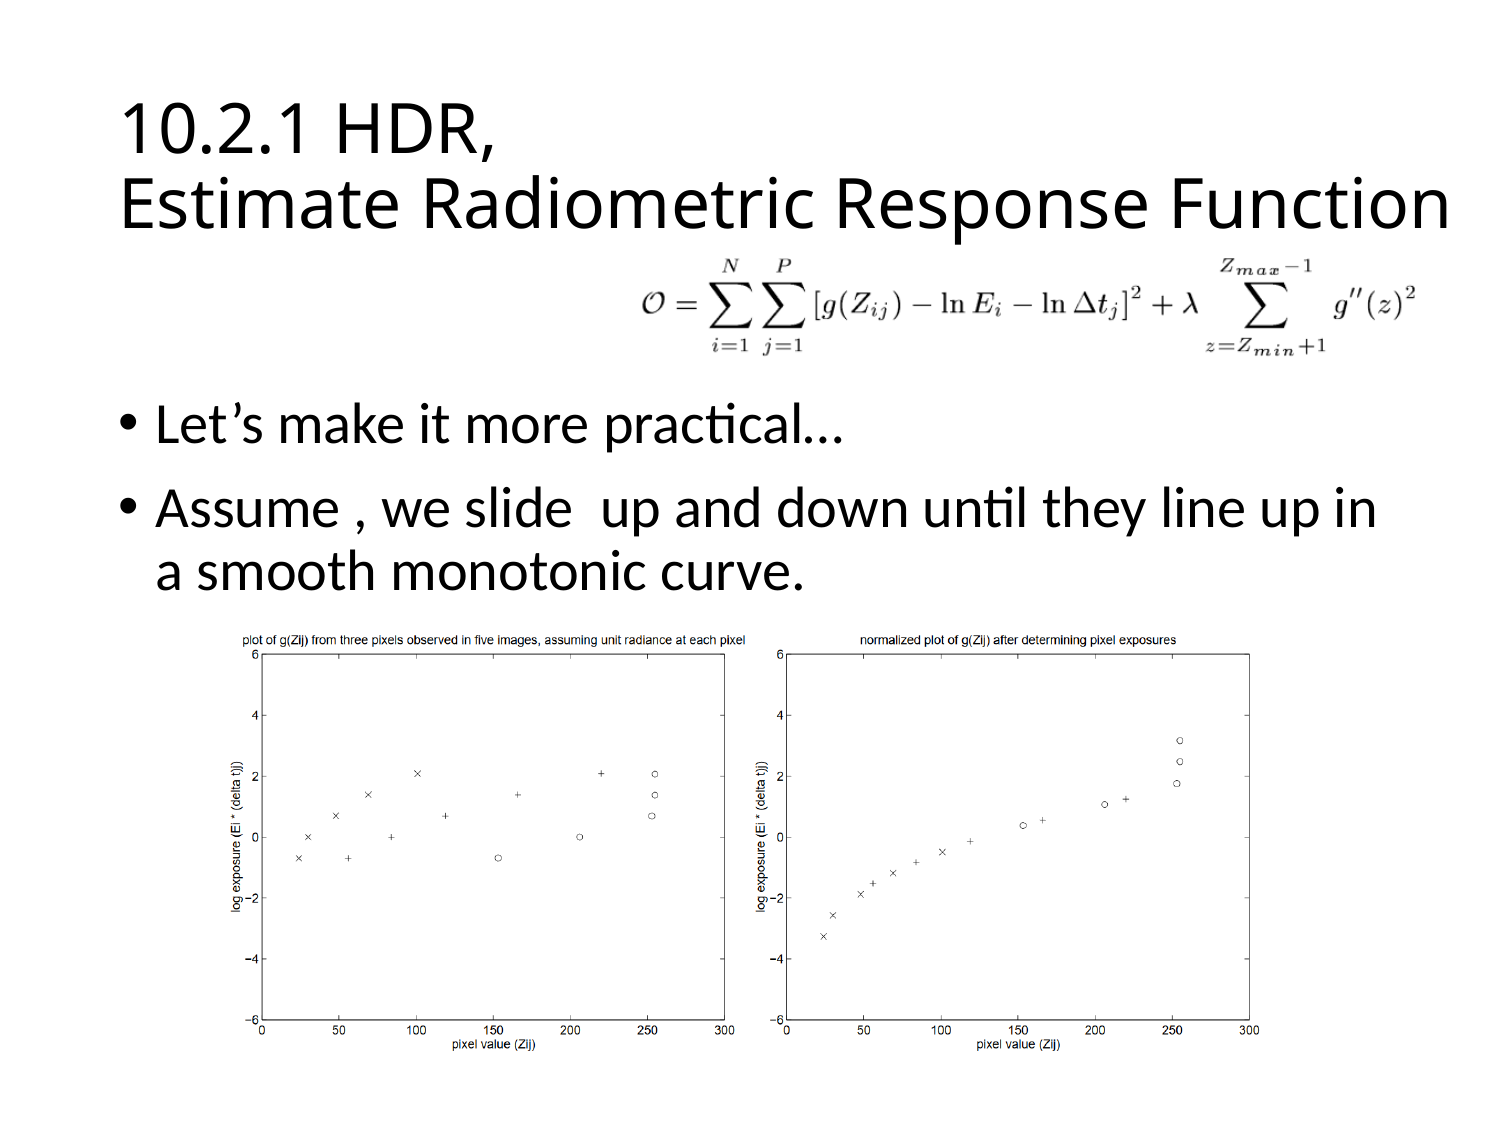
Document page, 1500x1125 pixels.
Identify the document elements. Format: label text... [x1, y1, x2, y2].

picture [637, 245, 1429, 360]
title 10.2.1 HDR, Estimate Radiometric Response Function [103, 59, 1477, 278]
picture [216, 612, 1284, 1053]
